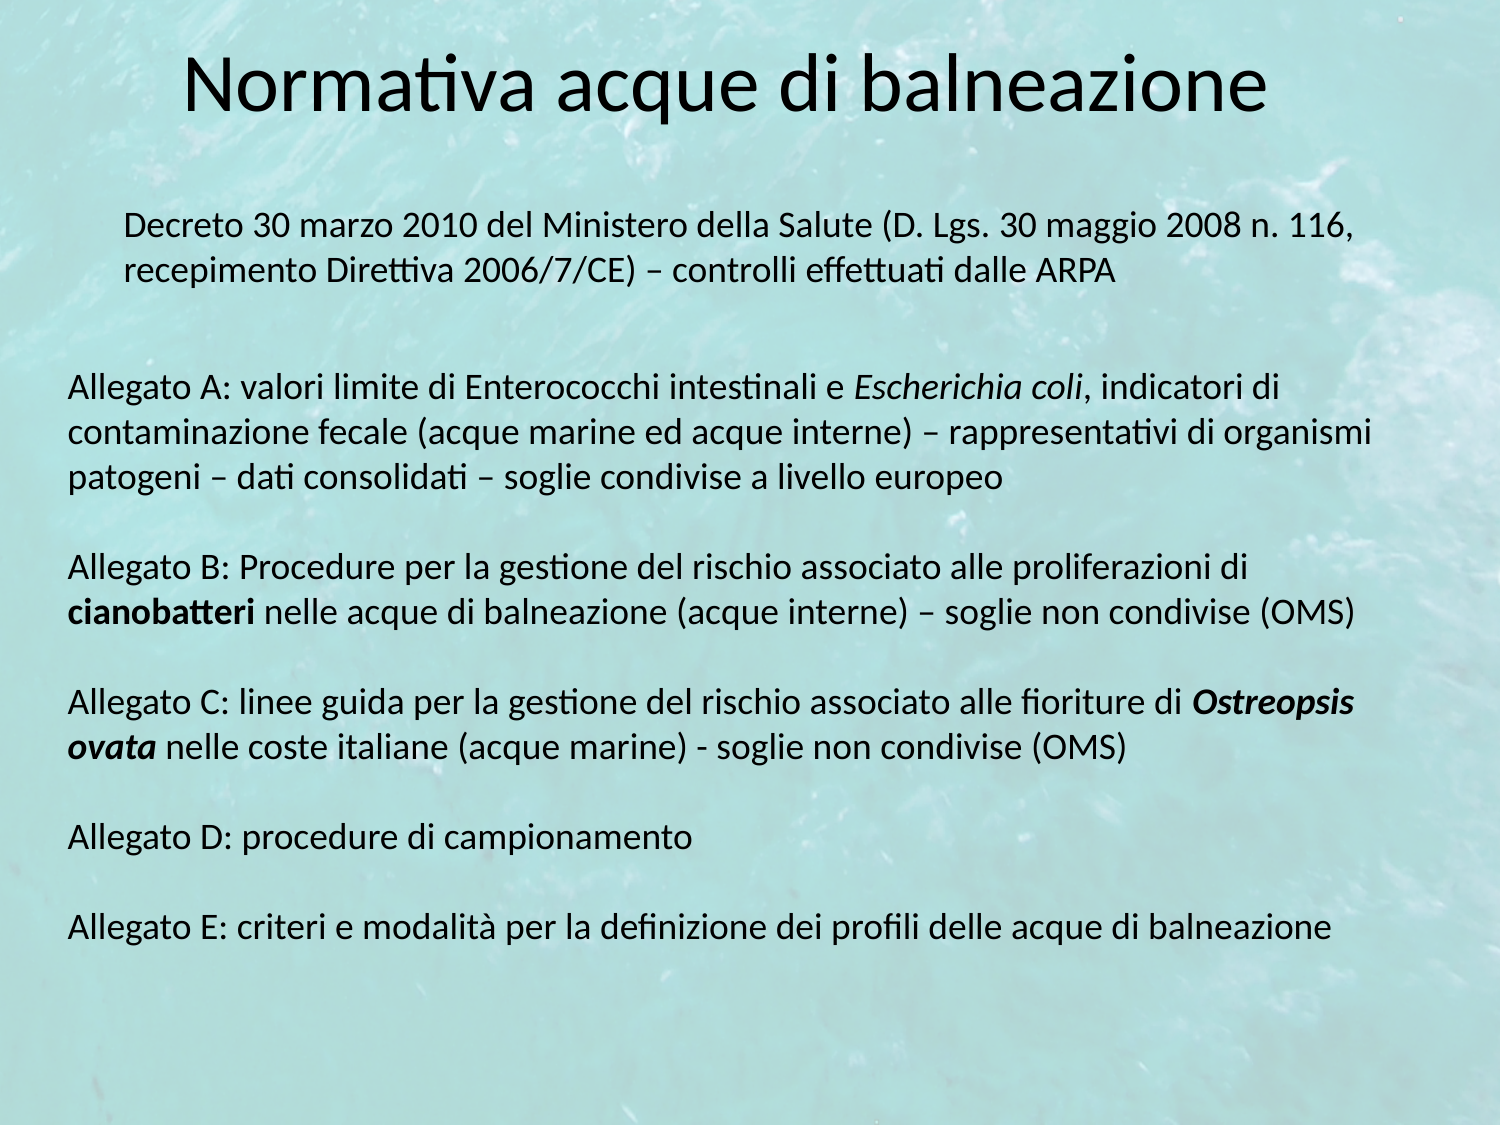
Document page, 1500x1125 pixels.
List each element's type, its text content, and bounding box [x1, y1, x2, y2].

text_box Allegato A: valori limite di Enterococchi intestinali e Escherichia coli, indicatori di contaminazione fecale (acque marine ed acque interne) – rappresentativi di organismi patogeni – dati consolidati – soglie condivise a livello europeo Allegato B: Procedure per la gestione del rischio associato alle proliferazioni di cianobatteri nelle acque di balneazione (acque interne) – soglie non condivise (OMS) Allegato C: linee guida per la gestione del rischio associato alle fioriture di Ostreopsis ovata nelle coste italiane (acque marine) - soglie non condivise (OMS) Allegato D: procedure di campionamento Allegato E: criteri e modalità per la definizione dei profili delle acque di balneazione [52, 355, 1453, 955]
text_box Normativa acque di balneazione [167, 21, 1285, 136]
text_box Decreto 30 marzo 2010 del Ministero della Salute (D. Lgs. 30 maggio 2008 n. 116, recepimento Direttiva 2006/7/CE) – controlli effettuati dalle ARPA [108, 193, 1397, 298]
